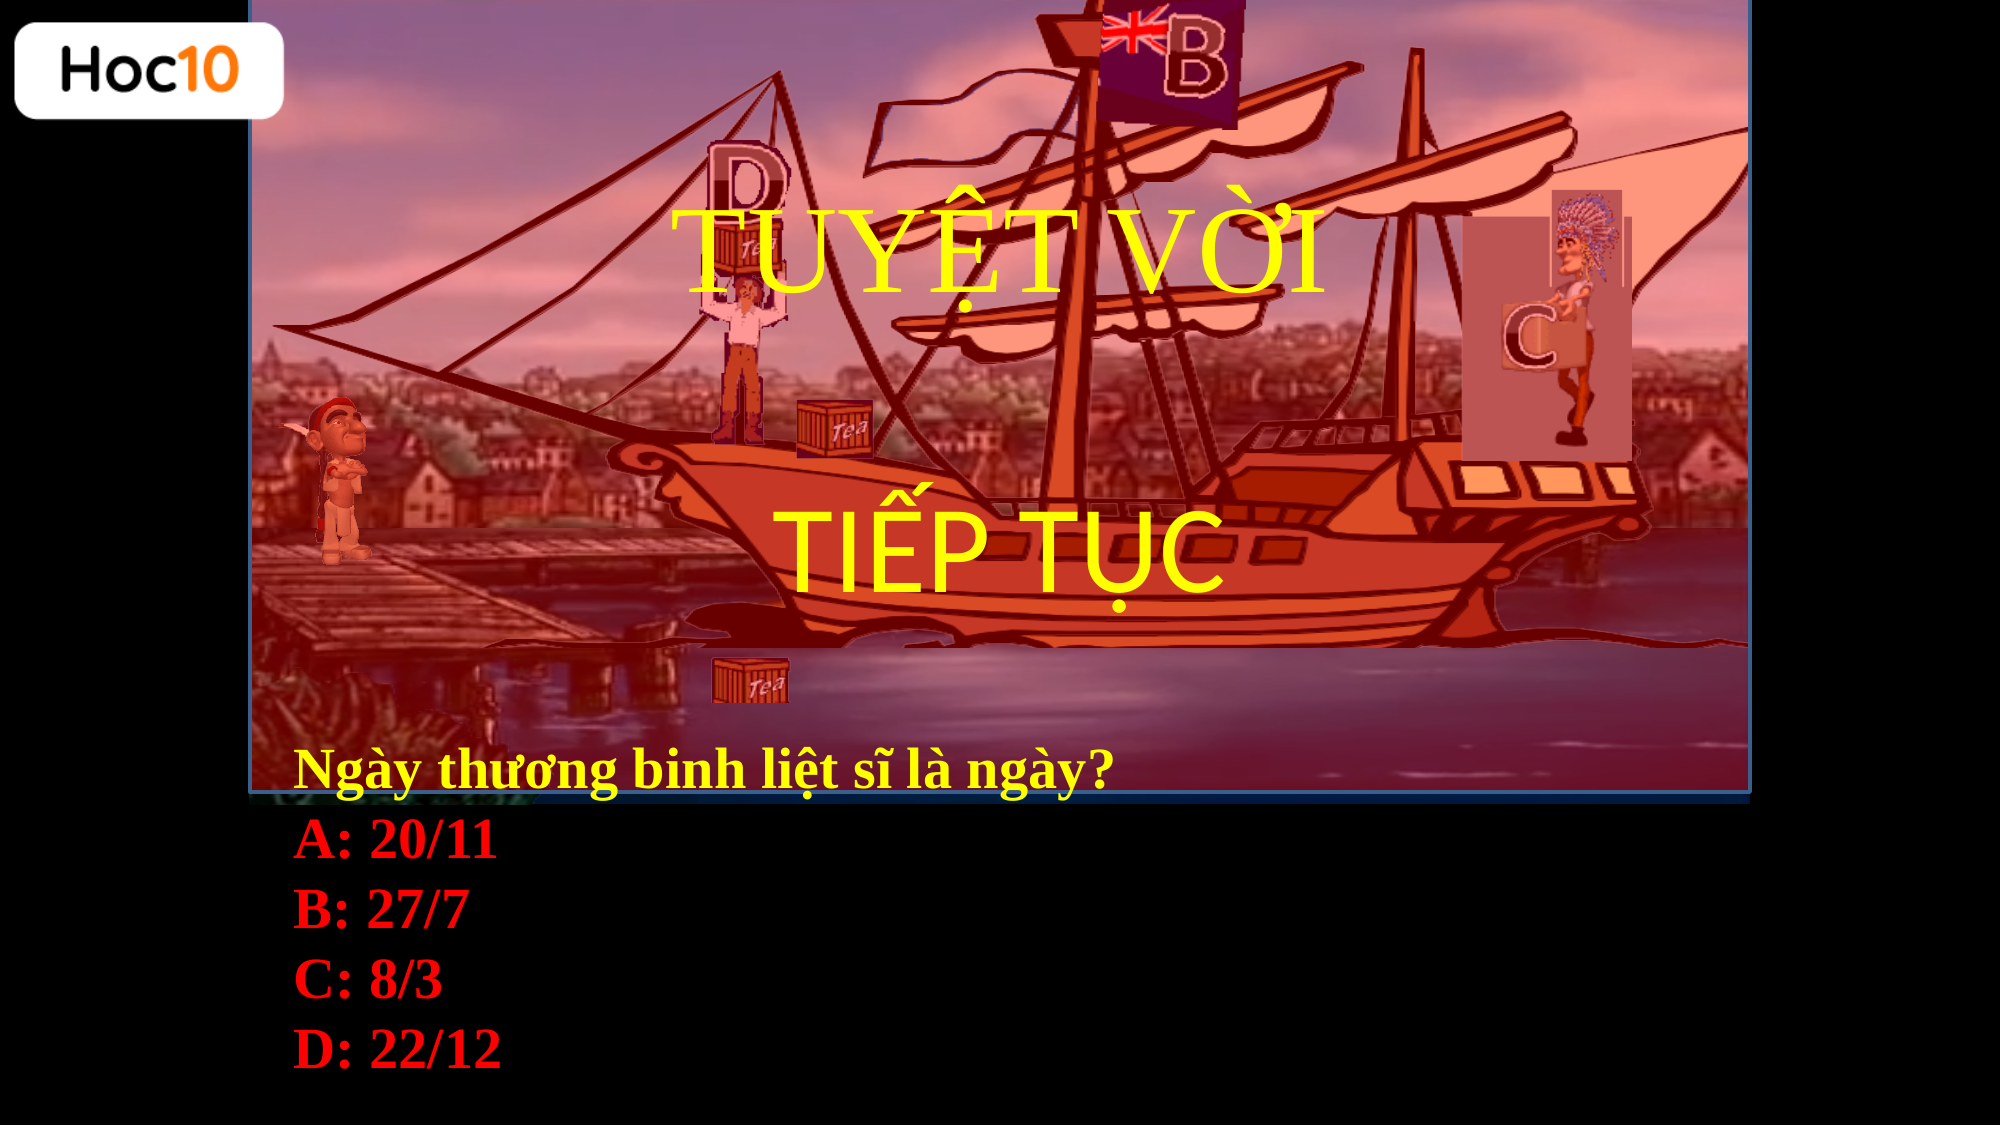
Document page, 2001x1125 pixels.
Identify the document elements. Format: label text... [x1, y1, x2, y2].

picture [0, 0, 1751, 805]
text_box Ngày thương binh liệt sĩ là ngày? A: 20/11 B: 27/7 C: 8/3 D: 22/12 [278, 811, 1171, 1088]
